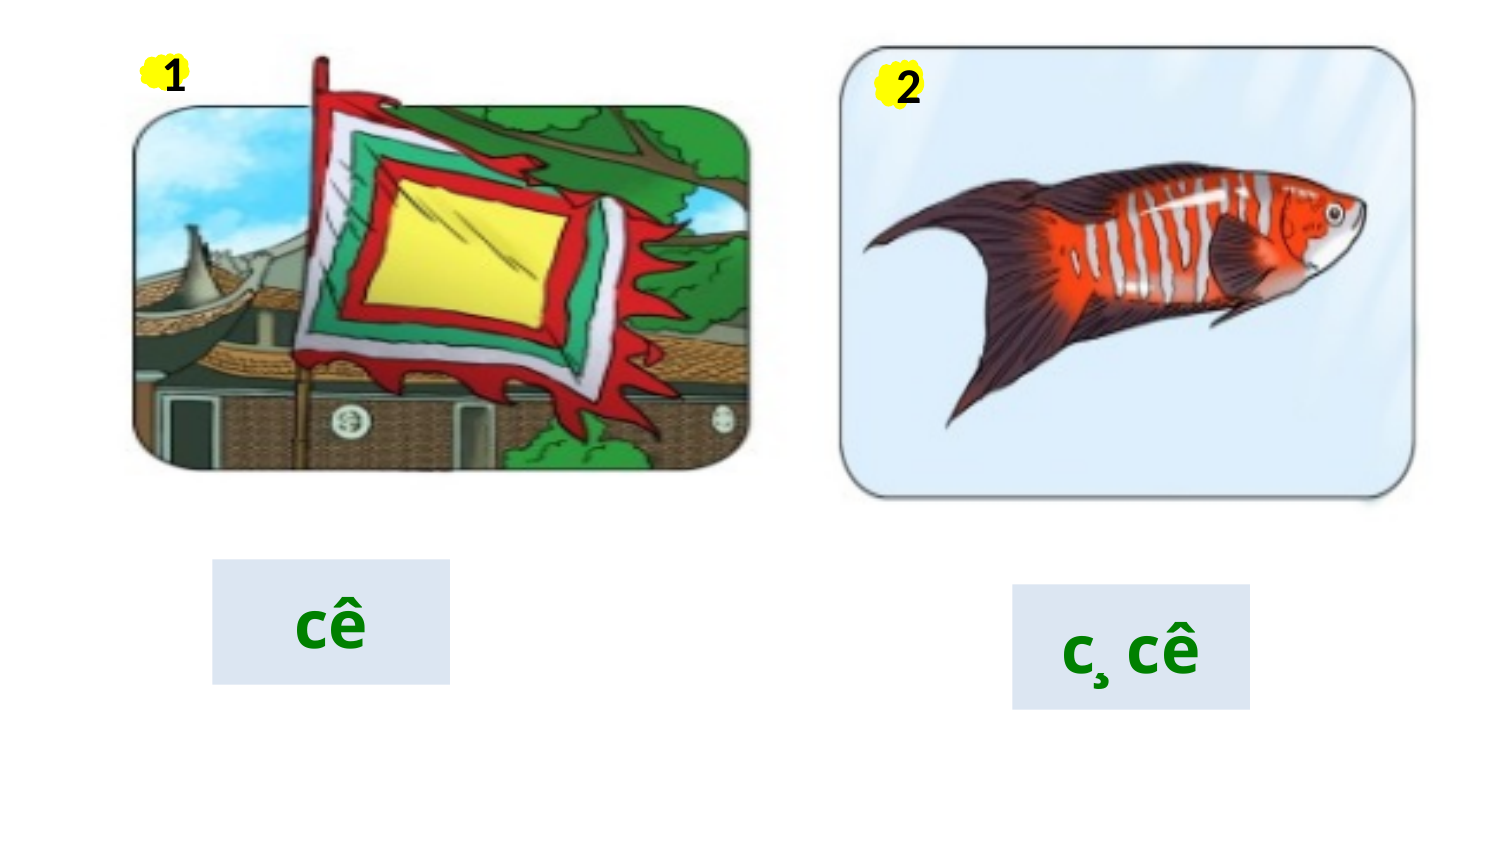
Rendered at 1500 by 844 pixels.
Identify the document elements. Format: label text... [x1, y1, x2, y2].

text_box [37, 34, 794, 510]
text_box cê [210, 557, 452, 687]
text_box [799, 21, 1448, 523]
text_box c¸ cê [1010, 582, 1252, 712]
